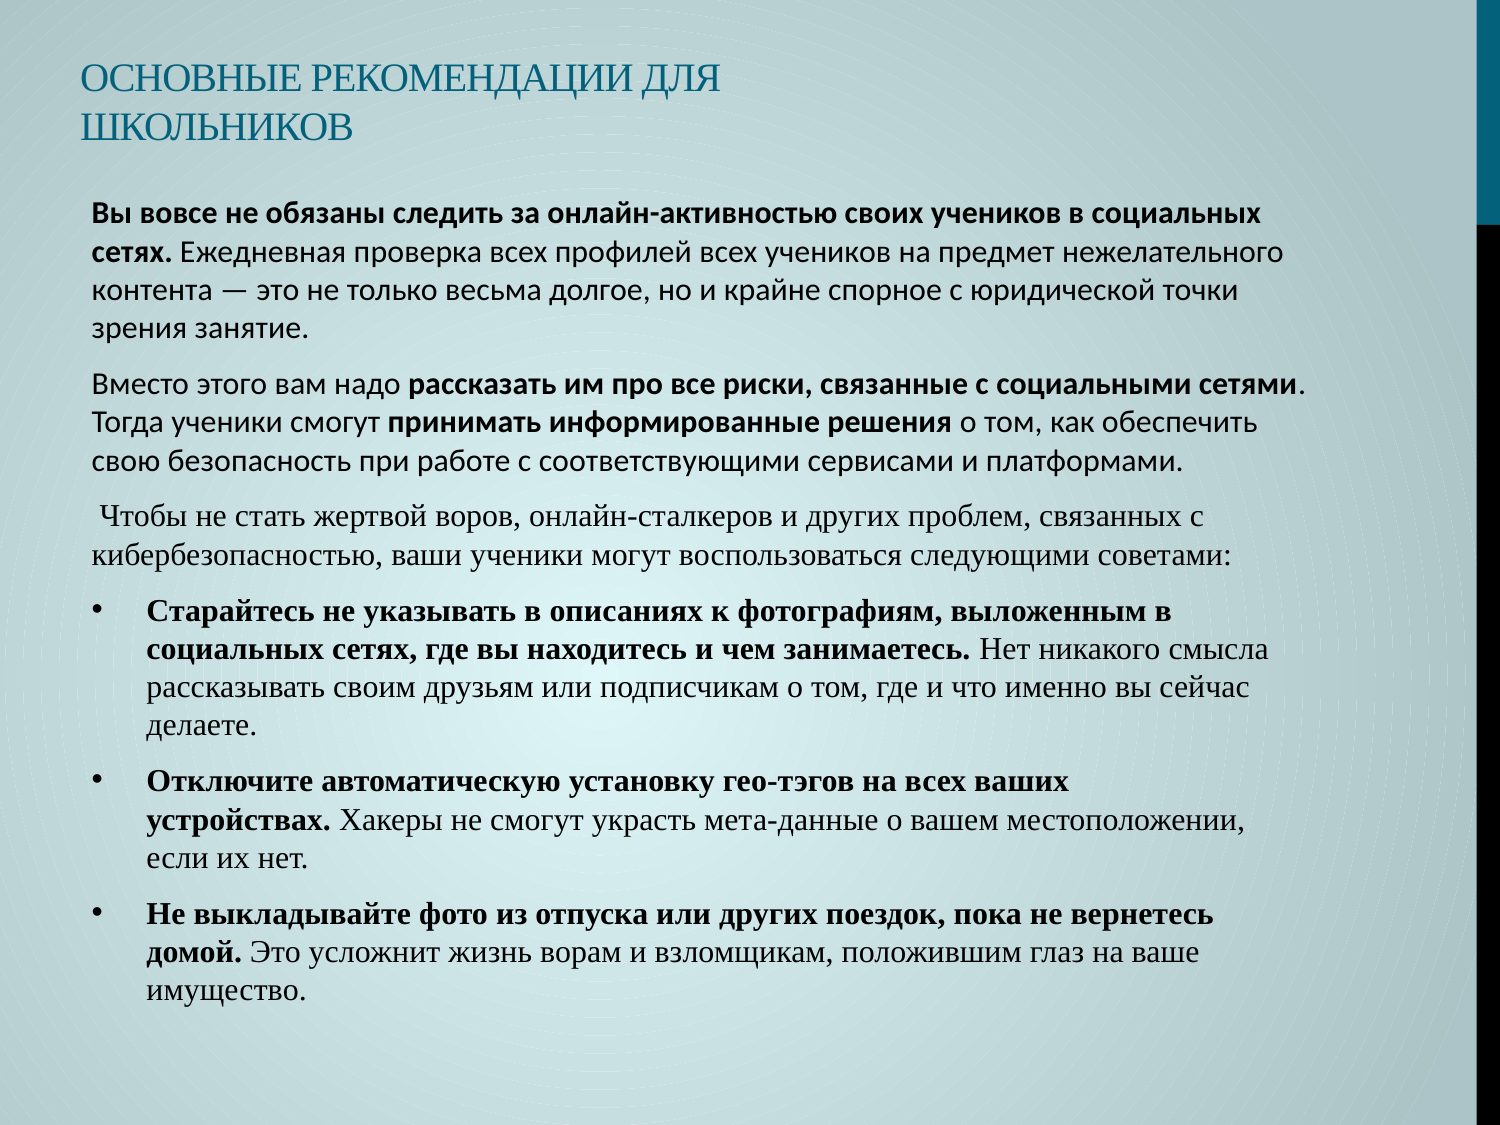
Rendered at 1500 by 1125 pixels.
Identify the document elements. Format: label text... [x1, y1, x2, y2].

list Вы вовсе не обязаны следить за онлайн-активностью своих учеников в социальных сетях. Ежедневная проверка всех профилей всех учеников на предмет нежелательного контента — это не только весьма долгое, но и крайне спорное с юридической точки зрения занятие. Вместо этого вам надо рассказать им про все риски, связанные с социальными сетями. Тогда ученики смогут принимать информированные решения о том, как обеспечить свою безопасность при работе с соответствующими сервисами и платформами. Чтобы не стать жертвой воров, онлайн-сталкеров и других проблем, связанных с кибербезопасностью, ваши ученики могут воспользоваться следующими советами: Старайтесь не указывать в описаниях к фотографиям, выложенным в социальных сетях, где вы находитесь и чем занимаетесь. Нет никакого смысла рассказывать своим друзьям или подписчикам о том, где и что именно вы сейчас делаете. Отключите автоматическую установку гео-тэгов на всех ваших устройствах. Хакеры не смогут украсть мета-данные о вашем местоположении, если их нет. Не выкладывайте фото из отпуска или других поездок, пока не вернетесь домой. Это усложнит жизнь ворам и взломщикам, положившим глаз на ваше имущество. [76, 184, 1327, 1024]
title Основные рекомендации для школьников [64, 42, 1015, 156]
